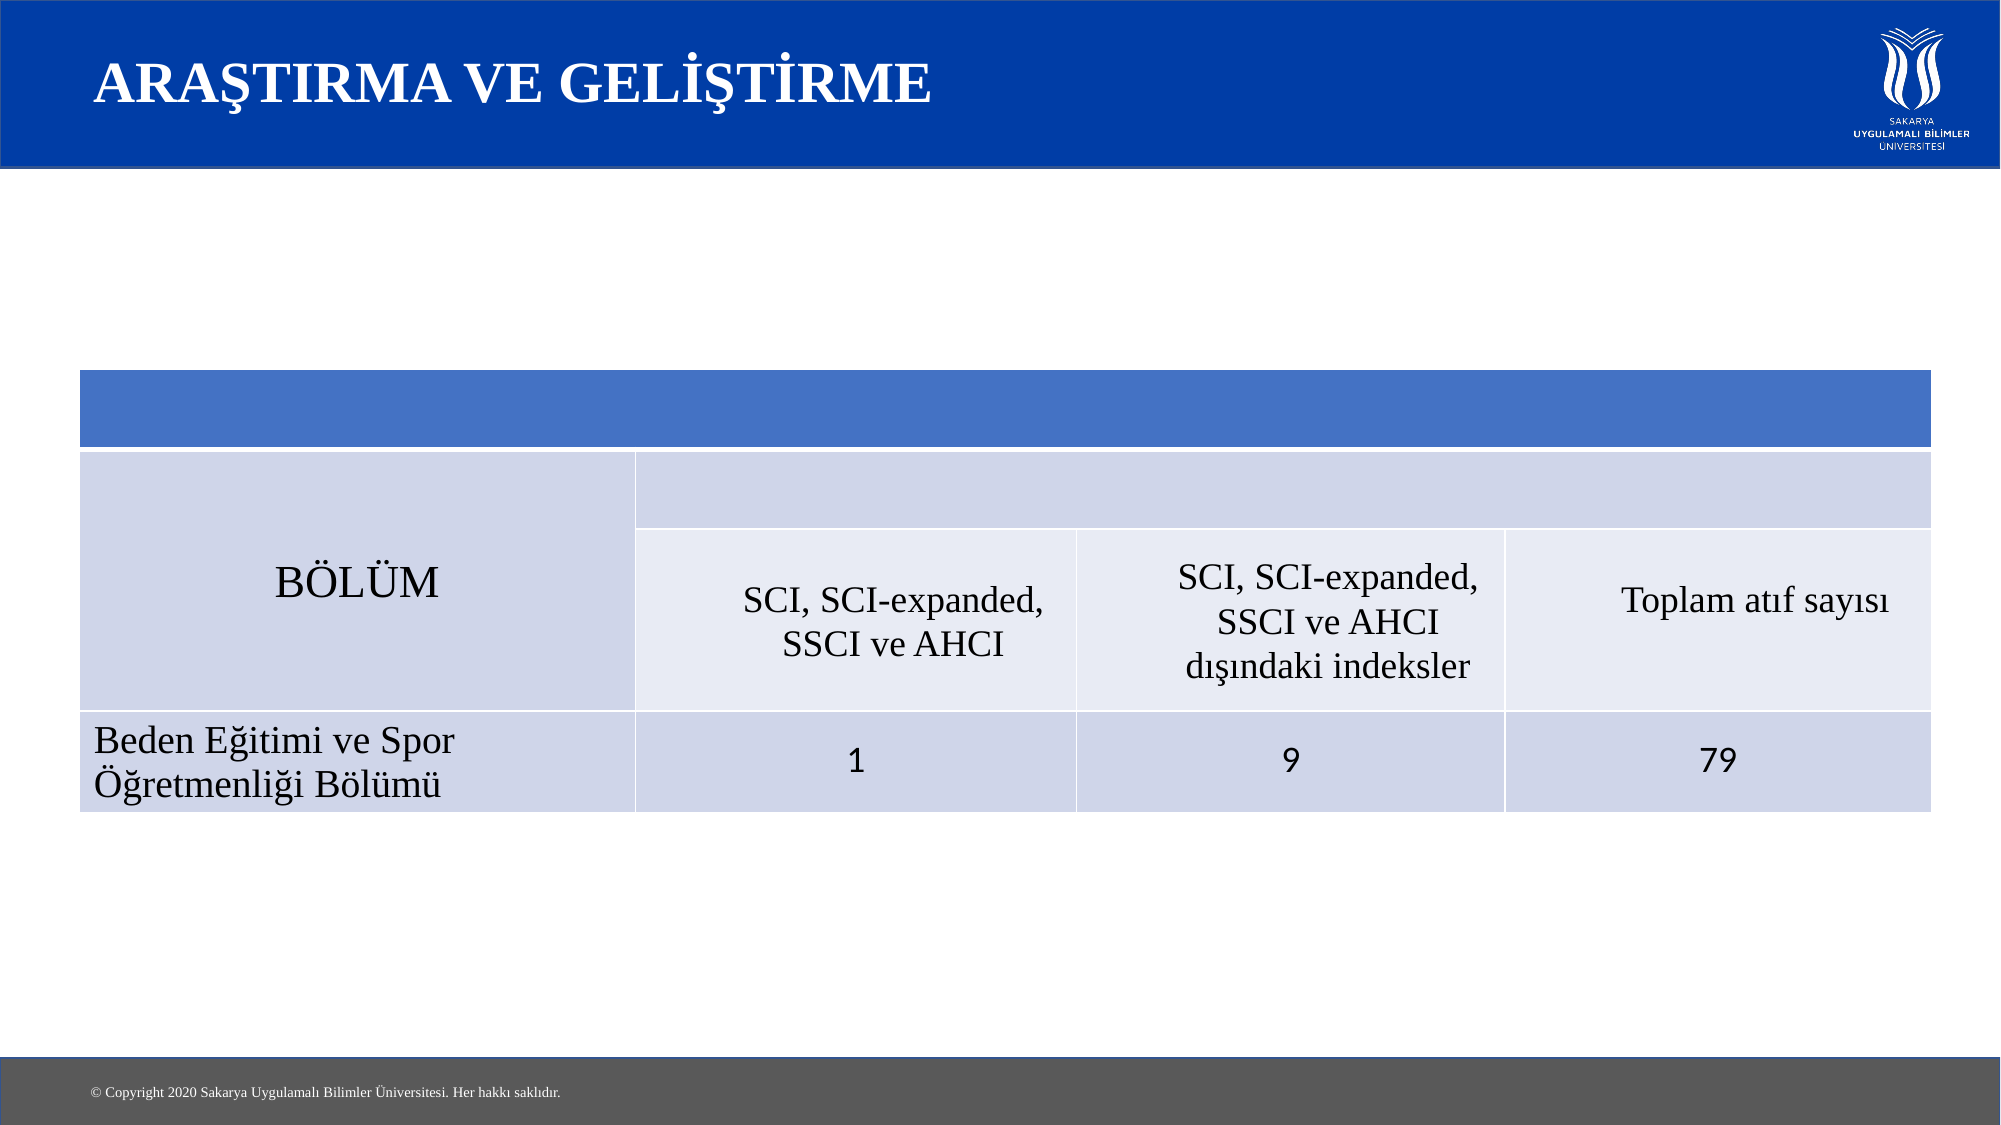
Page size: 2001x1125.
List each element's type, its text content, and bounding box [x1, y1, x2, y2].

table_cell Toplam atıf sayısı [1506, 530, 1931, 710]
table_cell Beden Eğitimi ve Spor Öğretmenliği Bölümü [80, 712, 635, 812]
table_cell [636, 452, 1931, 528]
table_cell 79 [1506, 712, 1931, 812]
table_header [80, 370, 1931, 447]
table_cell SCI, SCI-expanded, SSCI ve AHCI [636, 530, 1076, 710]
table_cell 1 [636, 712, 1076, 812]
table_cell 9 [1077, 712, 1504, 812]
table_cell BÖLÜM [80, 452, 635, 710]
table_cell SCI, SCI-expanded, SSCI ve AHCI dışındaki indeksler [1077, 530, 1504, 710]
title ARAŞTIRMA VE GELİŞTİRME [78, 29, 1734, 139]
